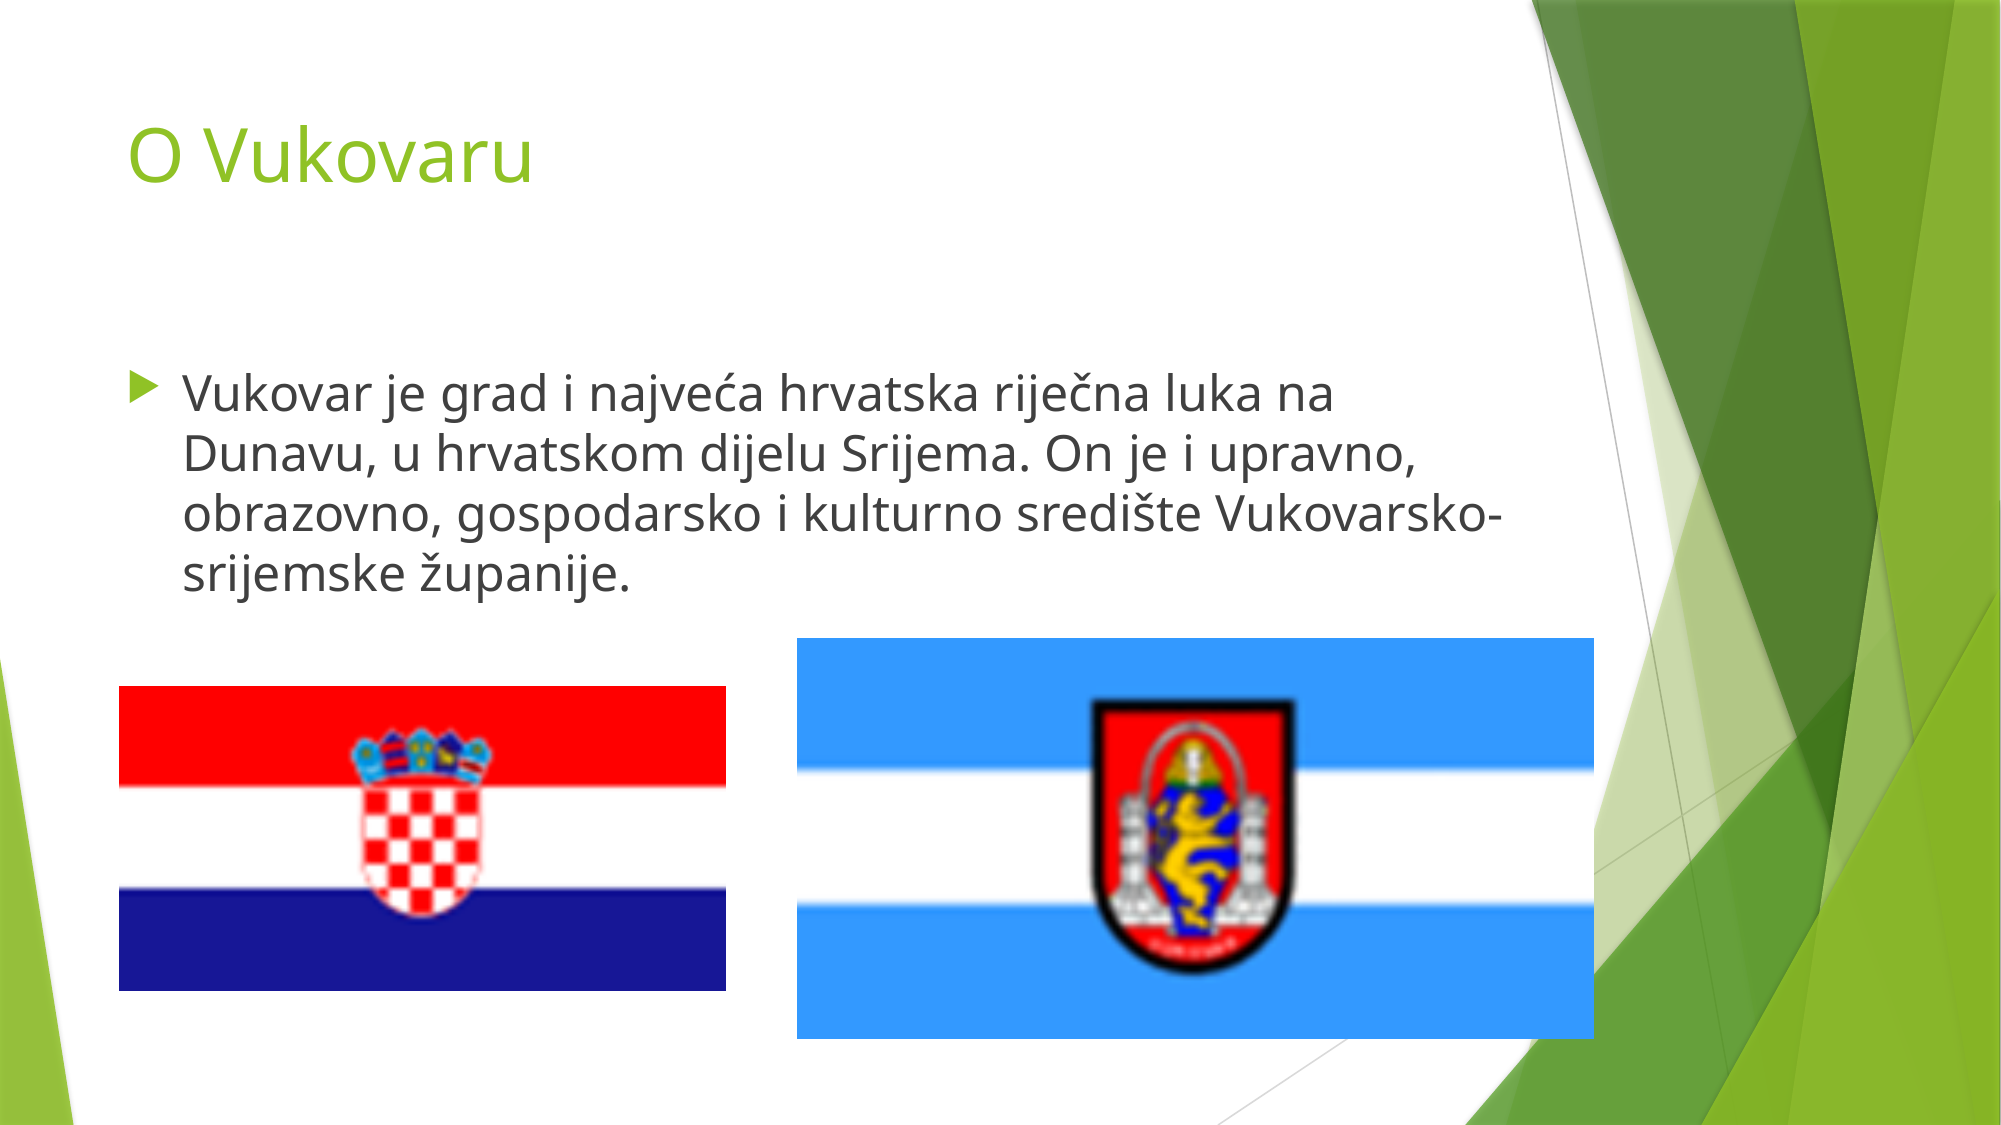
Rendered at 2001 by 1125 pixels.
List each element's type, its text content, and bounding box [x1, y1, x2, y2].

title O Vukovaru [111, 99, 1522, 317]
picture [118, 685, 727, 992]
picture [796, 638, 1594, 1040]
list Vukovar je grad i najveća hrvatska riječna luka na Dunavu, u hrvatskom dijelu Srijema. On je i upravno, obrazovno, gospodarsko i kulturno središte Vukovarsko-srijemske županije. [111, 354, 1522, 992]
